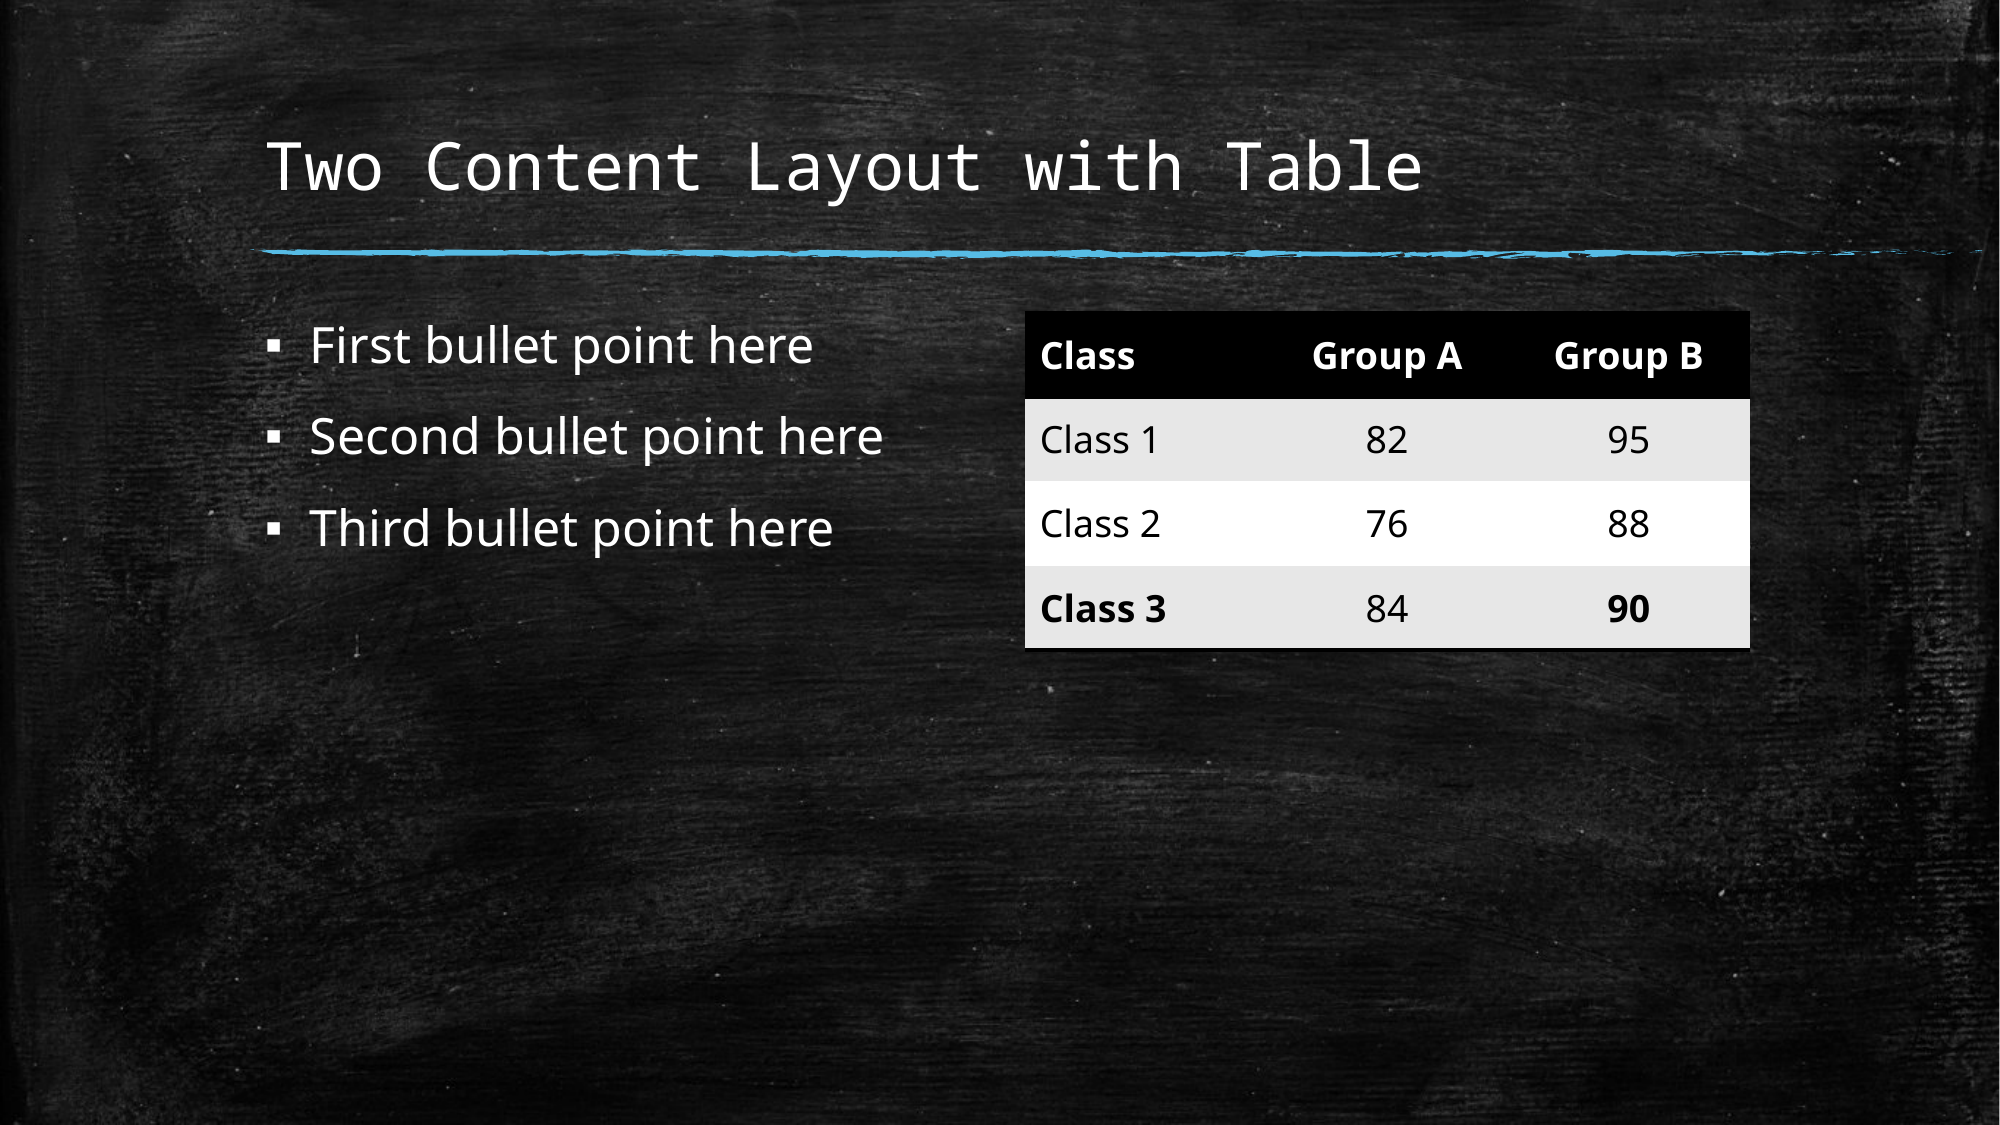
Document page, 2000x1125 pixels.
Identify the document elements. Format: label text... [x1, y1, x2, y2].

table_cell 84 [1266, 566, 1508, 648]
table_cell 82 [1266, 399, 1508, 481]
table_cell 90 [1508, 566, 1750, 648]
title Two Content Layout with Table [249, 45, 1750, 213]
table_cell 88 [1508, 481, 1750, 566]
table_header Group A [1266, 314, 1508, 395]
table_header Class [1025, 314, 1266, 395]
list First bullet point here Second bullet point here Third bullet point here [249, 312, 975, 1013]
table_cell Class 3 [1025, 566, 1266, 648]
table_cell Class 1 [1025, 399, 1266, 481]
table_header Group B [1508, 314, 1750, 395]
table_cell 76 [1266, 481, 1508, 566]
table_cell Class 2 [1025, 481, 1266, 566]
table_cell 95 [1508, 399, 1750, 481]
